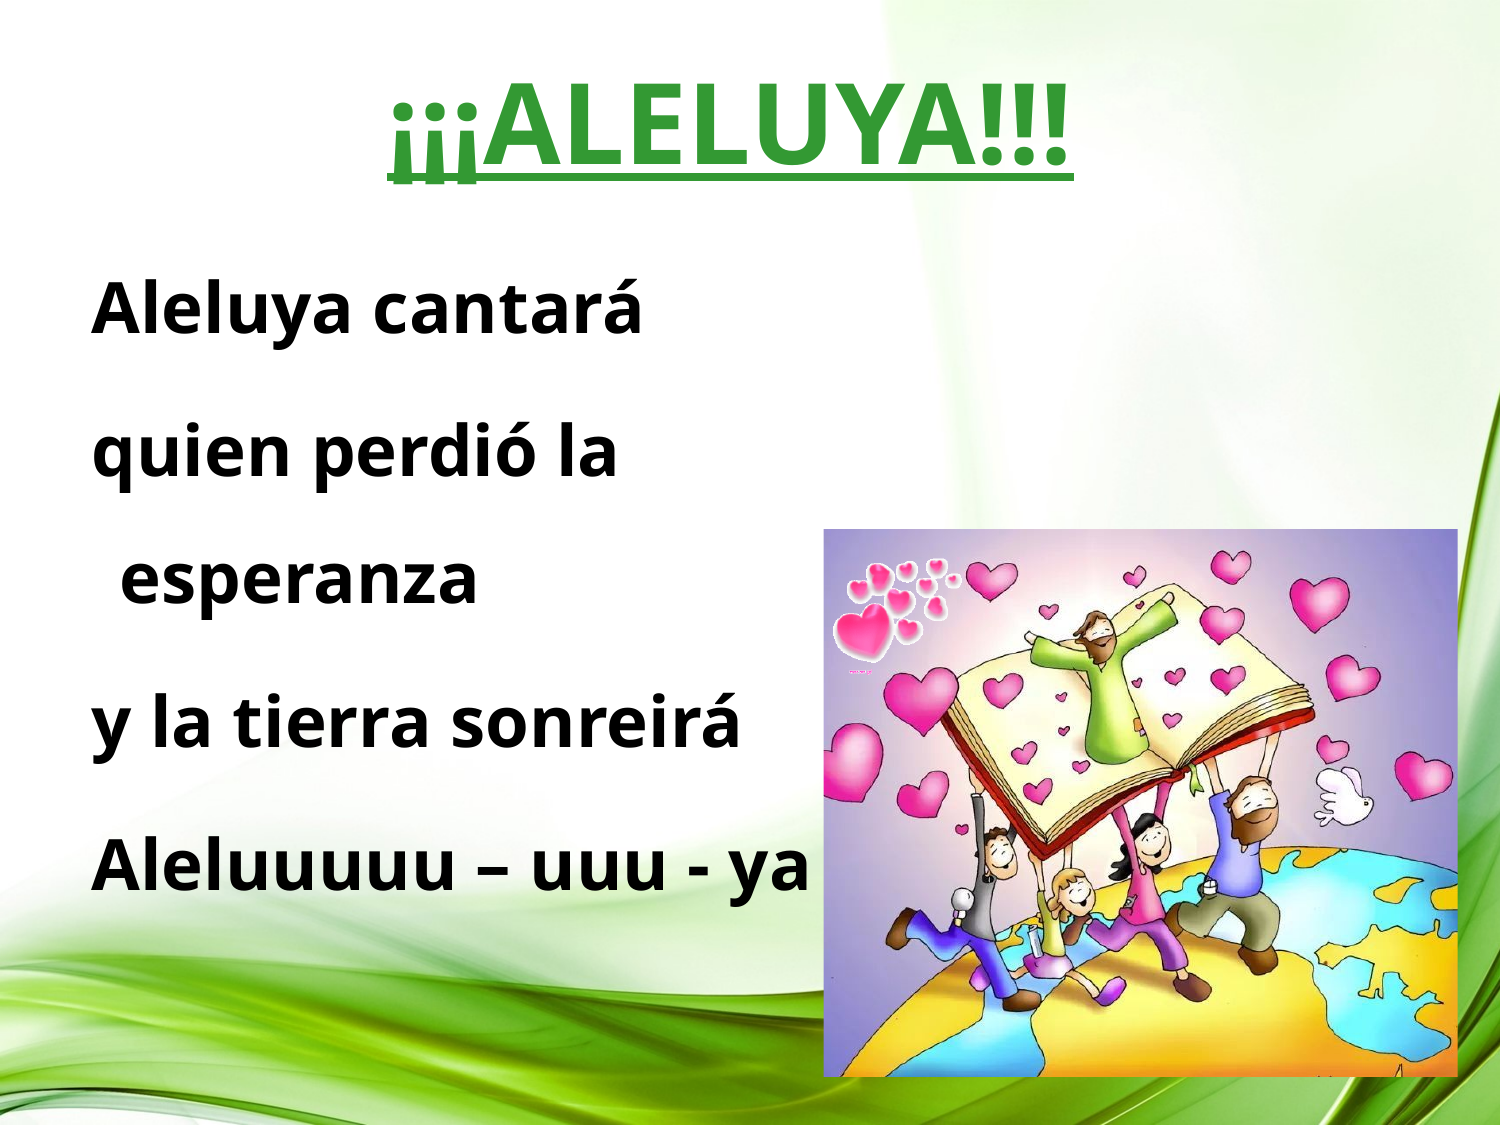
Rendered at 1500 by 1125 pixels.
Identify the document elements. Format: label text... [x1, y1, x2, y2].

picture [0, 0, 1500, 1125]
title ¡¡¡ALELUYA!!! [371, 15, 1500, 241]
list Aleluya cantará quien perdió la esperanza y la tierra sonreirá Aleluuuuu – uuu - ya [76, 212, 1002, 806]
